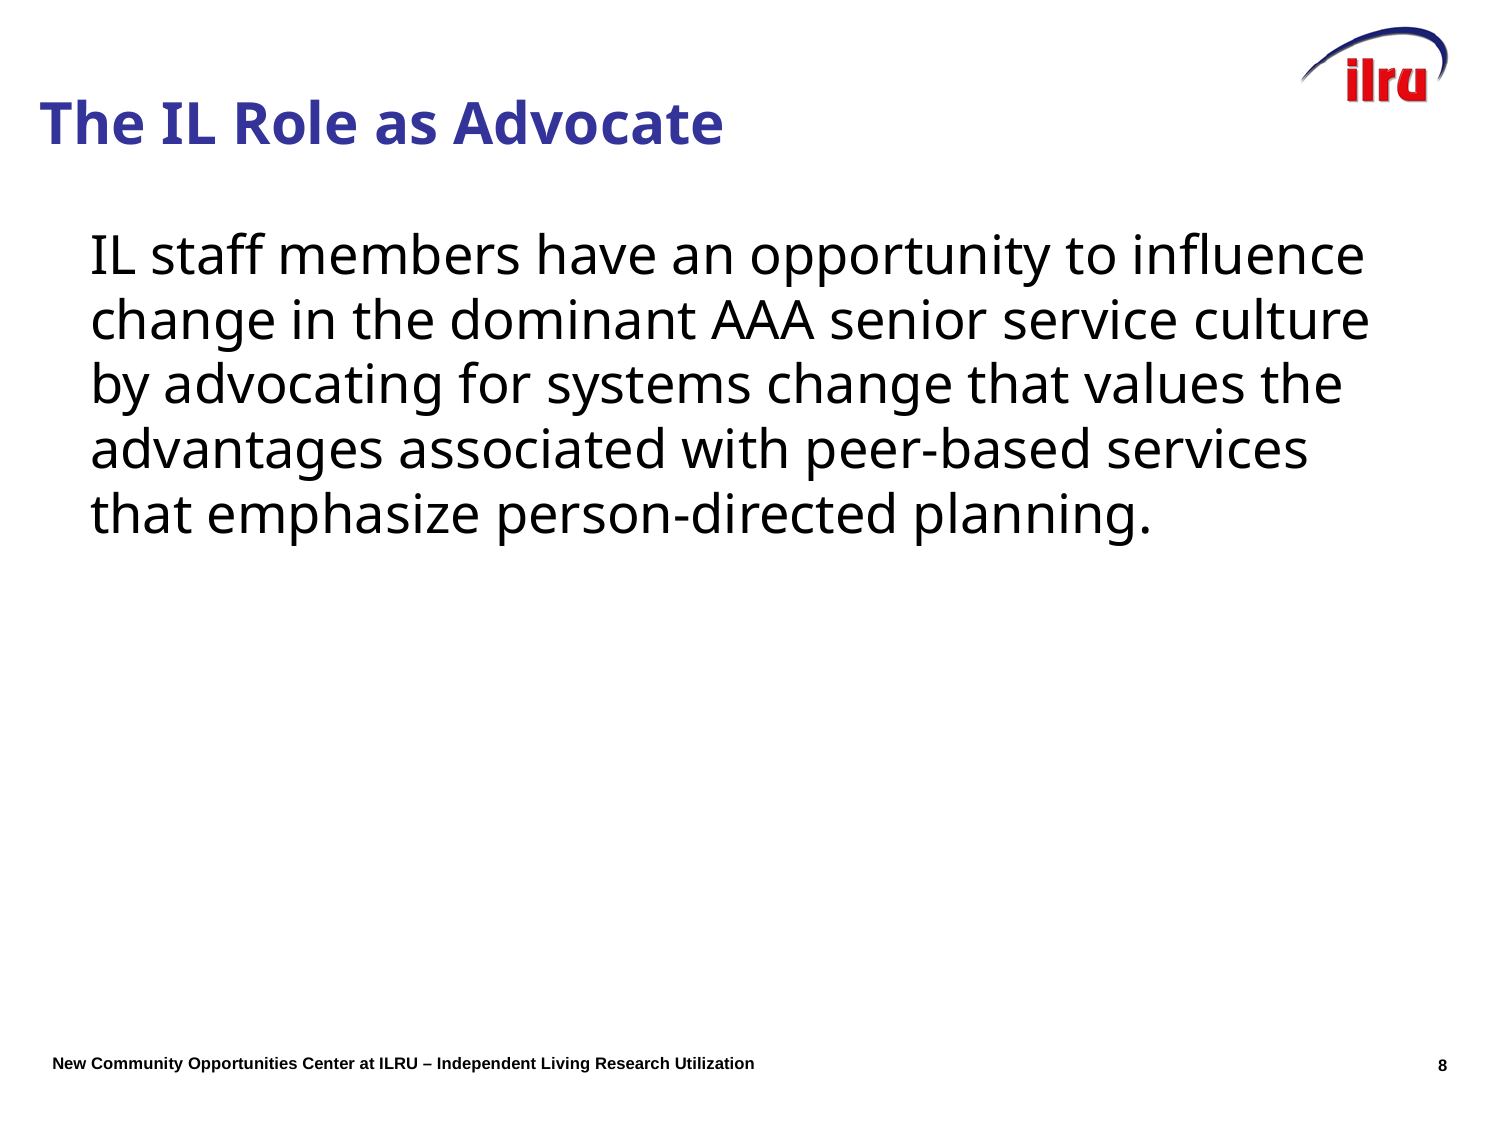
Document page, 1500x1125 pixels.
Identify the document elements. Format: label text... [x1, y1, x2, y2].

list IL staff members have an opportunity to influence change in the dominant AAA senior service culture by advocating for systems change that values the advantages associated with peer-based services that emphasize person-directed planning. [75, 212, 1438, 1013]
title The IL Role as Advocate [24, 62, 1463, 180]
slide_number 8 [1362, 1046, 1463, 1088]
picture [1299, 24, 1463, 62]
